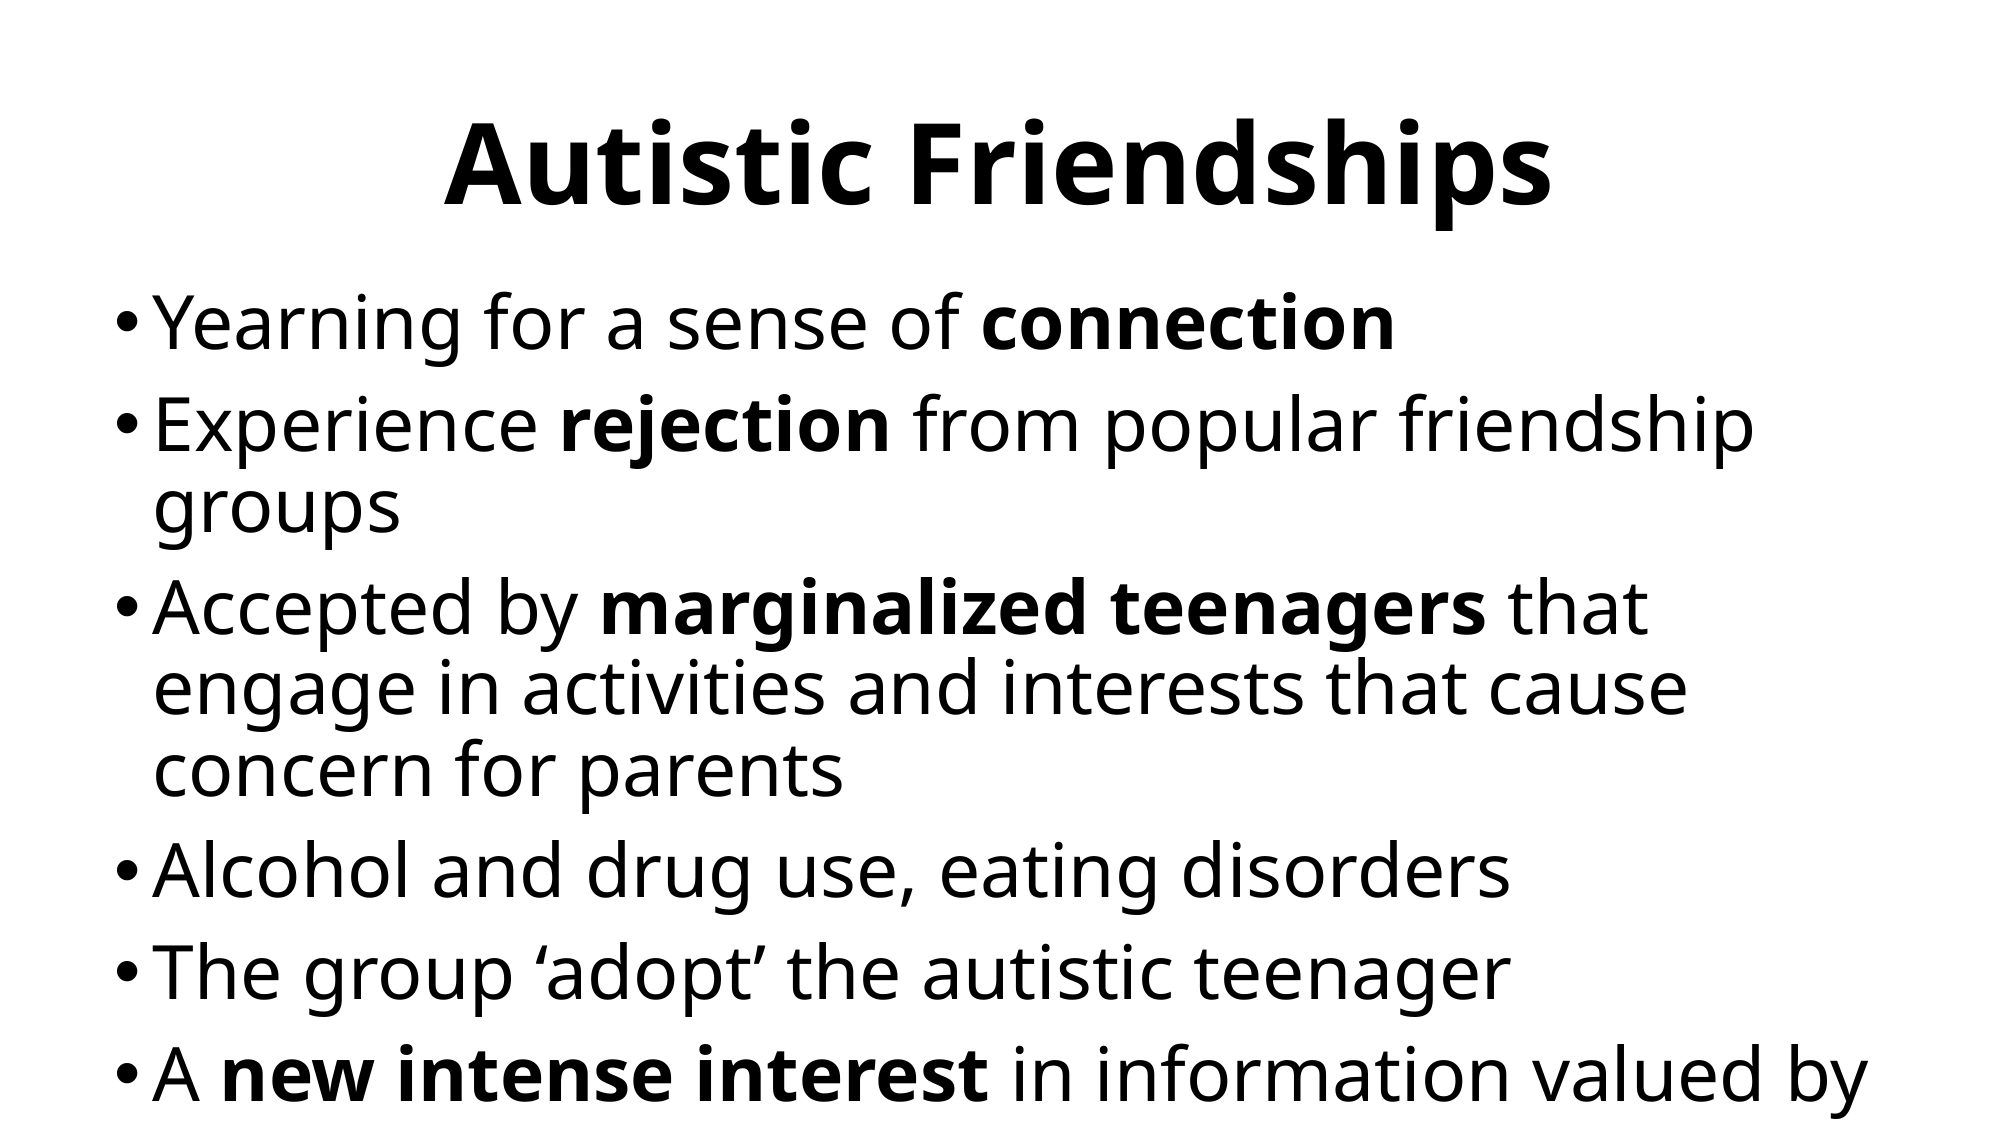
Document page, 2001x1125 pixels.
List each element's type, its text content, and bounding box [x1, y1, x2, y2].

title Autistic Friendships [137, 59, 1863, 277]
list Yearning for a sense of connection Experience rejection from popular friendship groups Accepted by marginalized teenagers that engage in activities and interests that cause concern for parents Alcohol and drug use, eating disorders The group ‘adopt’ the autistic teenager A new intense interest in information valued by the group [99, 277, 1900, 1081]
